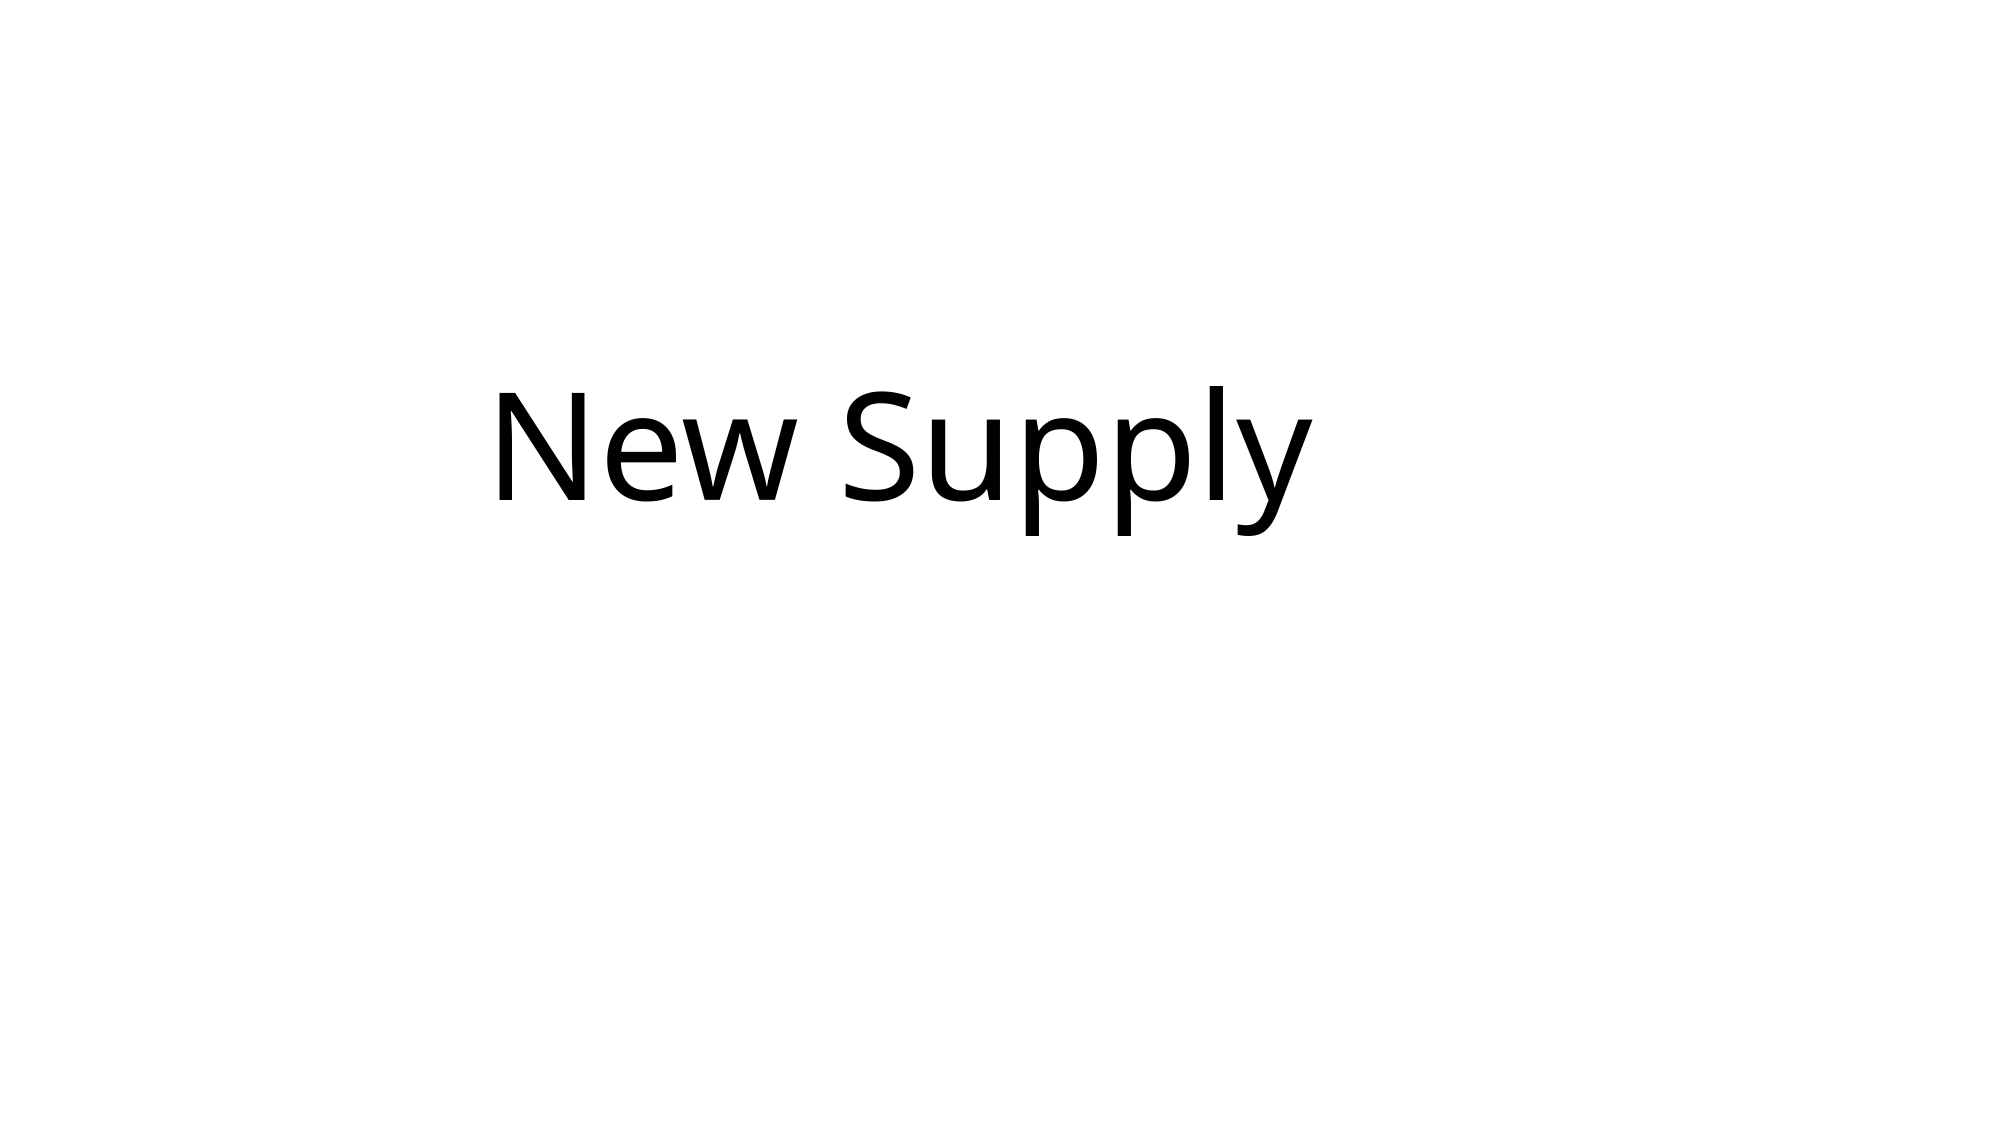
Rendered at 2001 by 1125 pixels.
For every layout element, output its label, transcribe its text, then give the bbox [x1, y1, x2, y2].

text_box New Supply [470, 343, 2000, 539]
